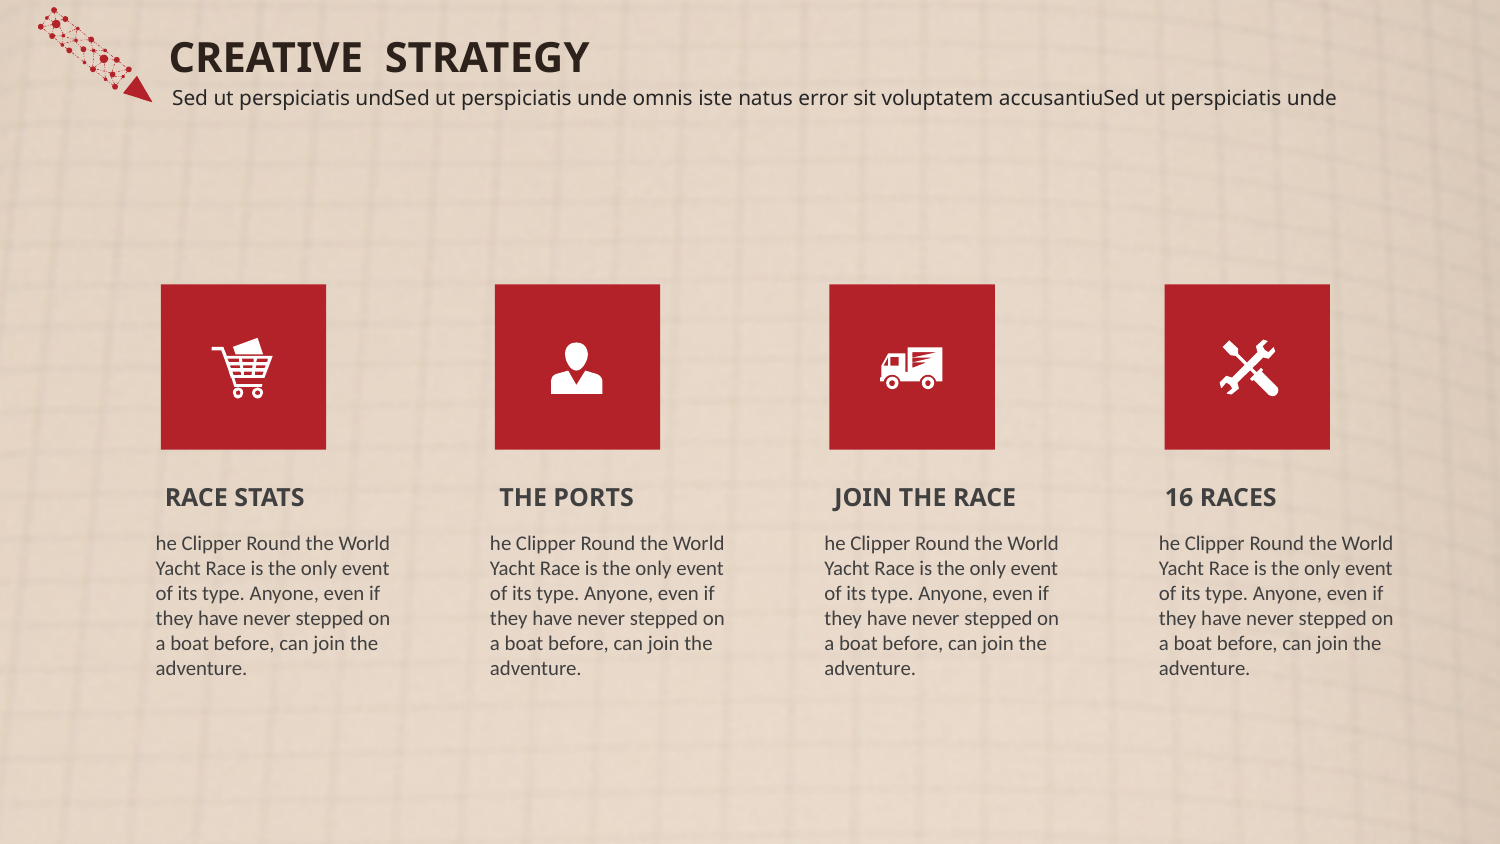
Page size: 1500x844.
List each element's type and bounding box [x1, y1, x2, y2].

picture [0, 0, 1500, 844]
text_box [879, 347, 943, 390]
text_box [211, 337, 273, 399]
text_box [1219, 339, 1279, 397]
text_box [39, 4, 154, 108]
text_box [550, 342, 603, 395]
